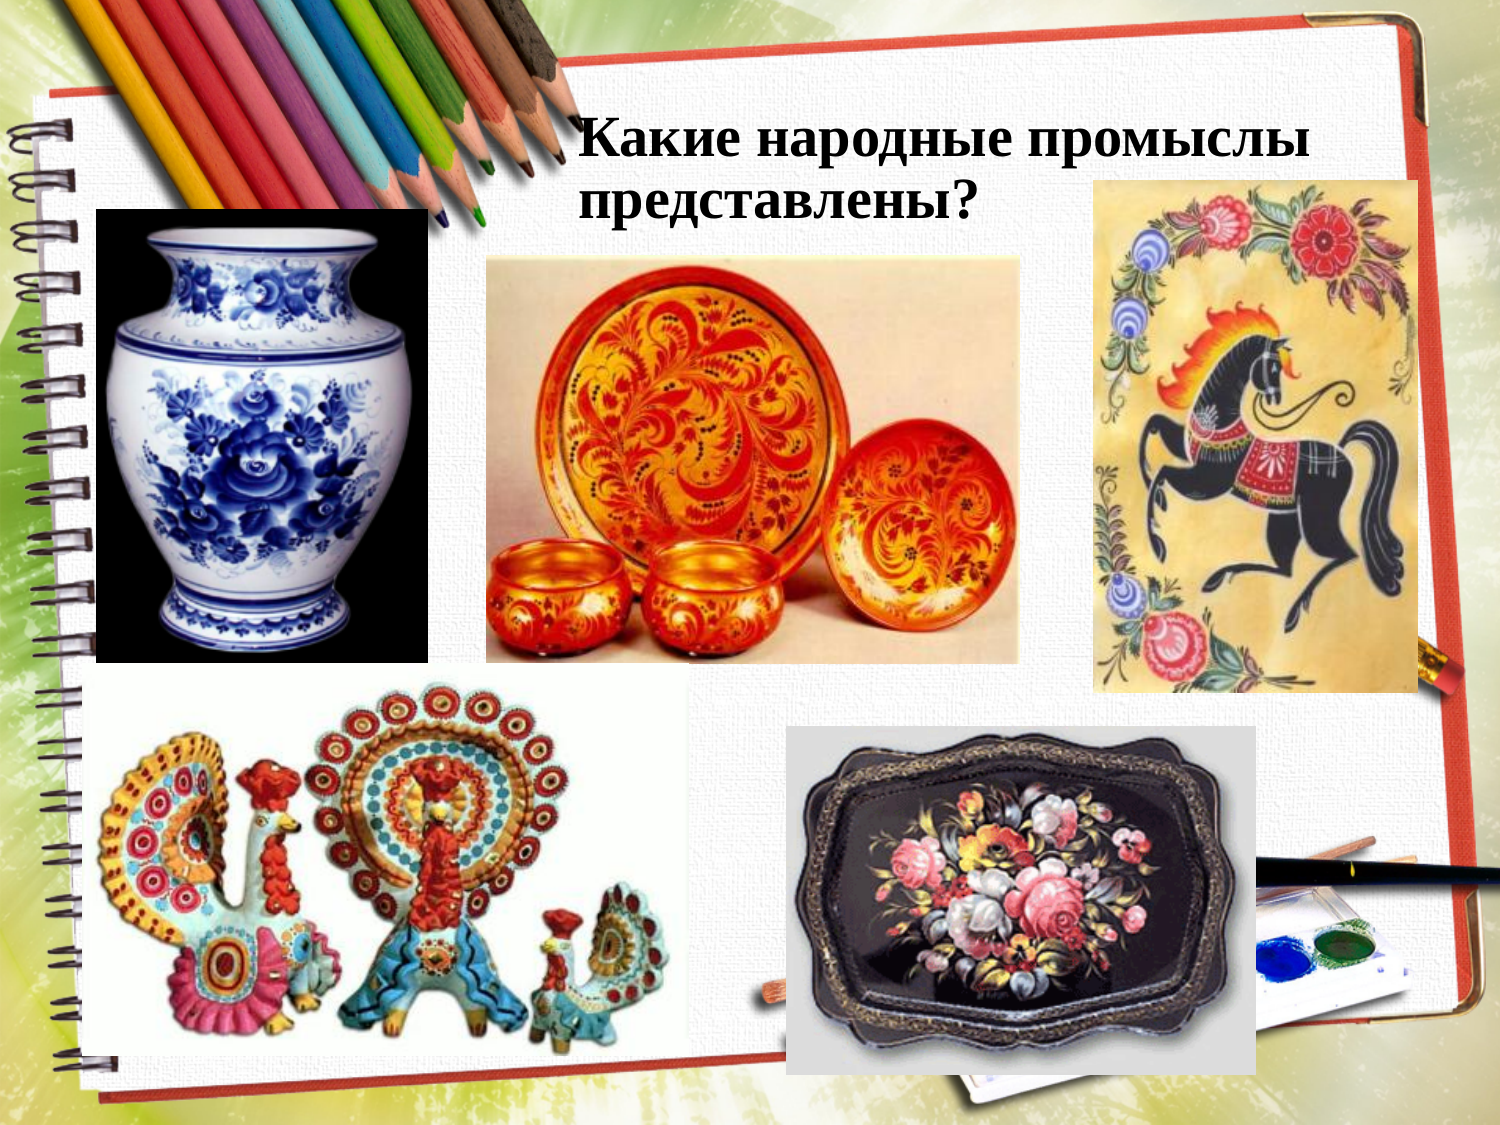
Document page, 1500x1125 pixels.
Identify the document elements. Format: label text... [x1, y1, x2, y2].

picture [0, 0, 1500, 1125]
title Какие народные промыслы представлены? [563, 59, 1397, 278]
